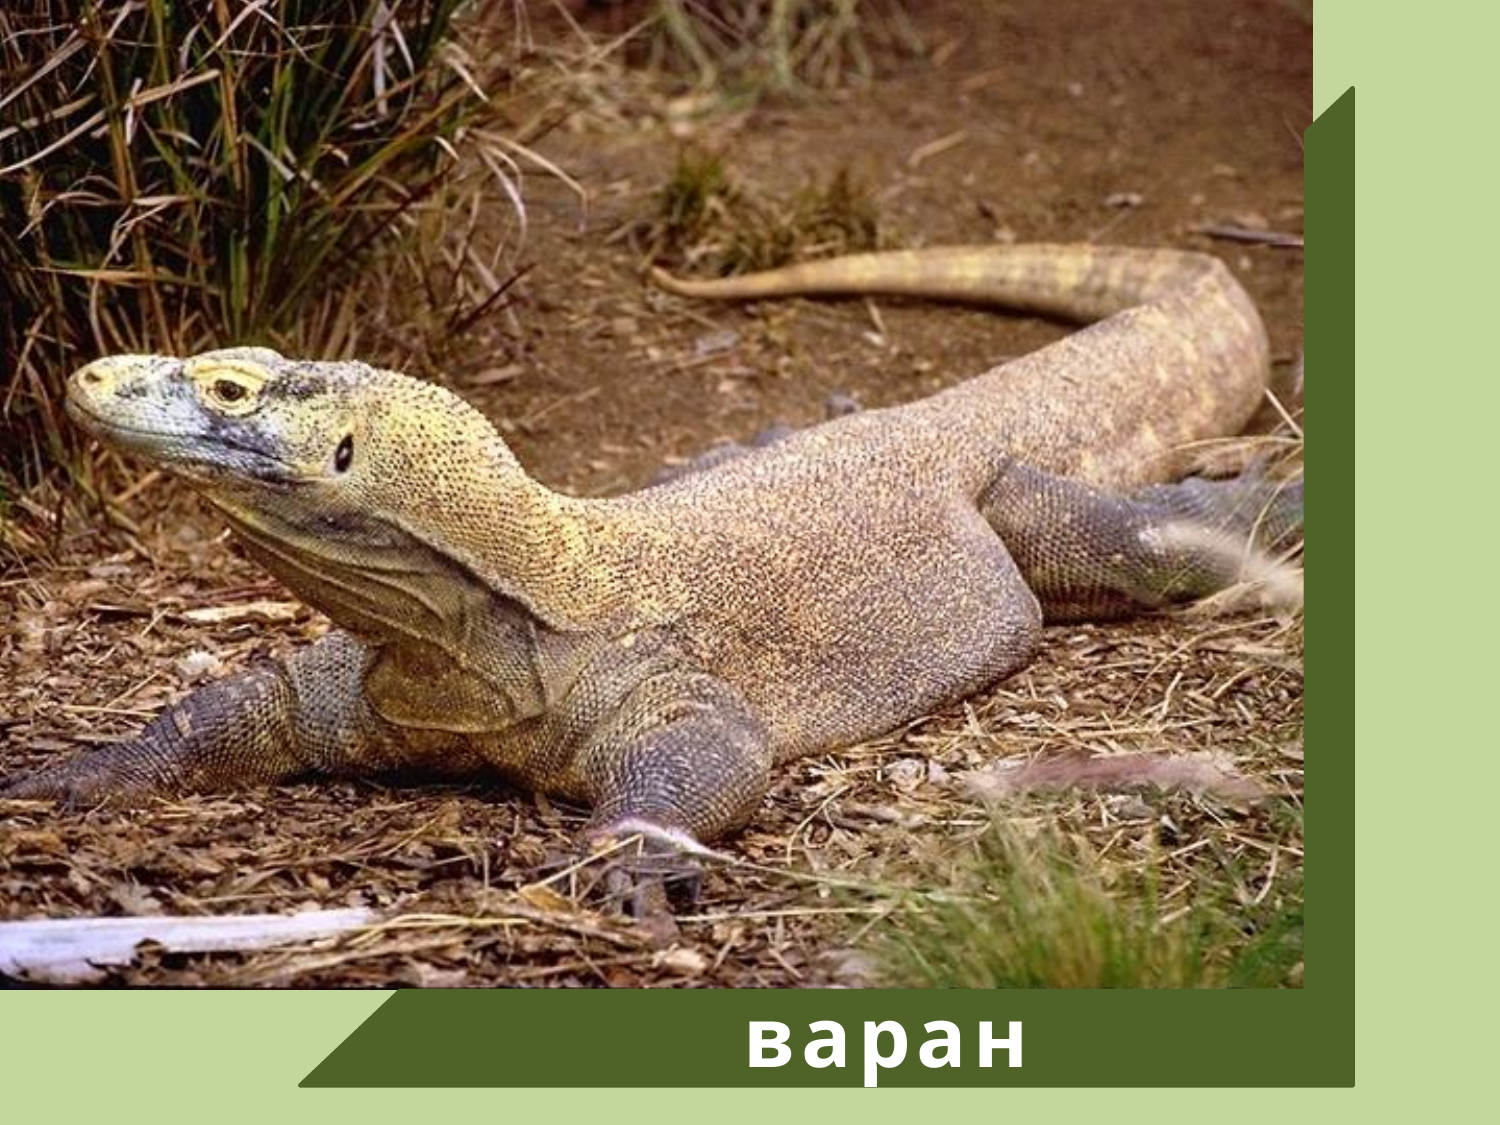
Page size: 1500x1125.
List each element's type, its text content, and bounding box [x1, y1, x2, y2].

picture [0, 0, 1313, 990]
text_box [1288, 86, 1355, 1088]
text_box варан [512, 999, 1288, 1092]
text_box [298, 999, 512, 1088]
